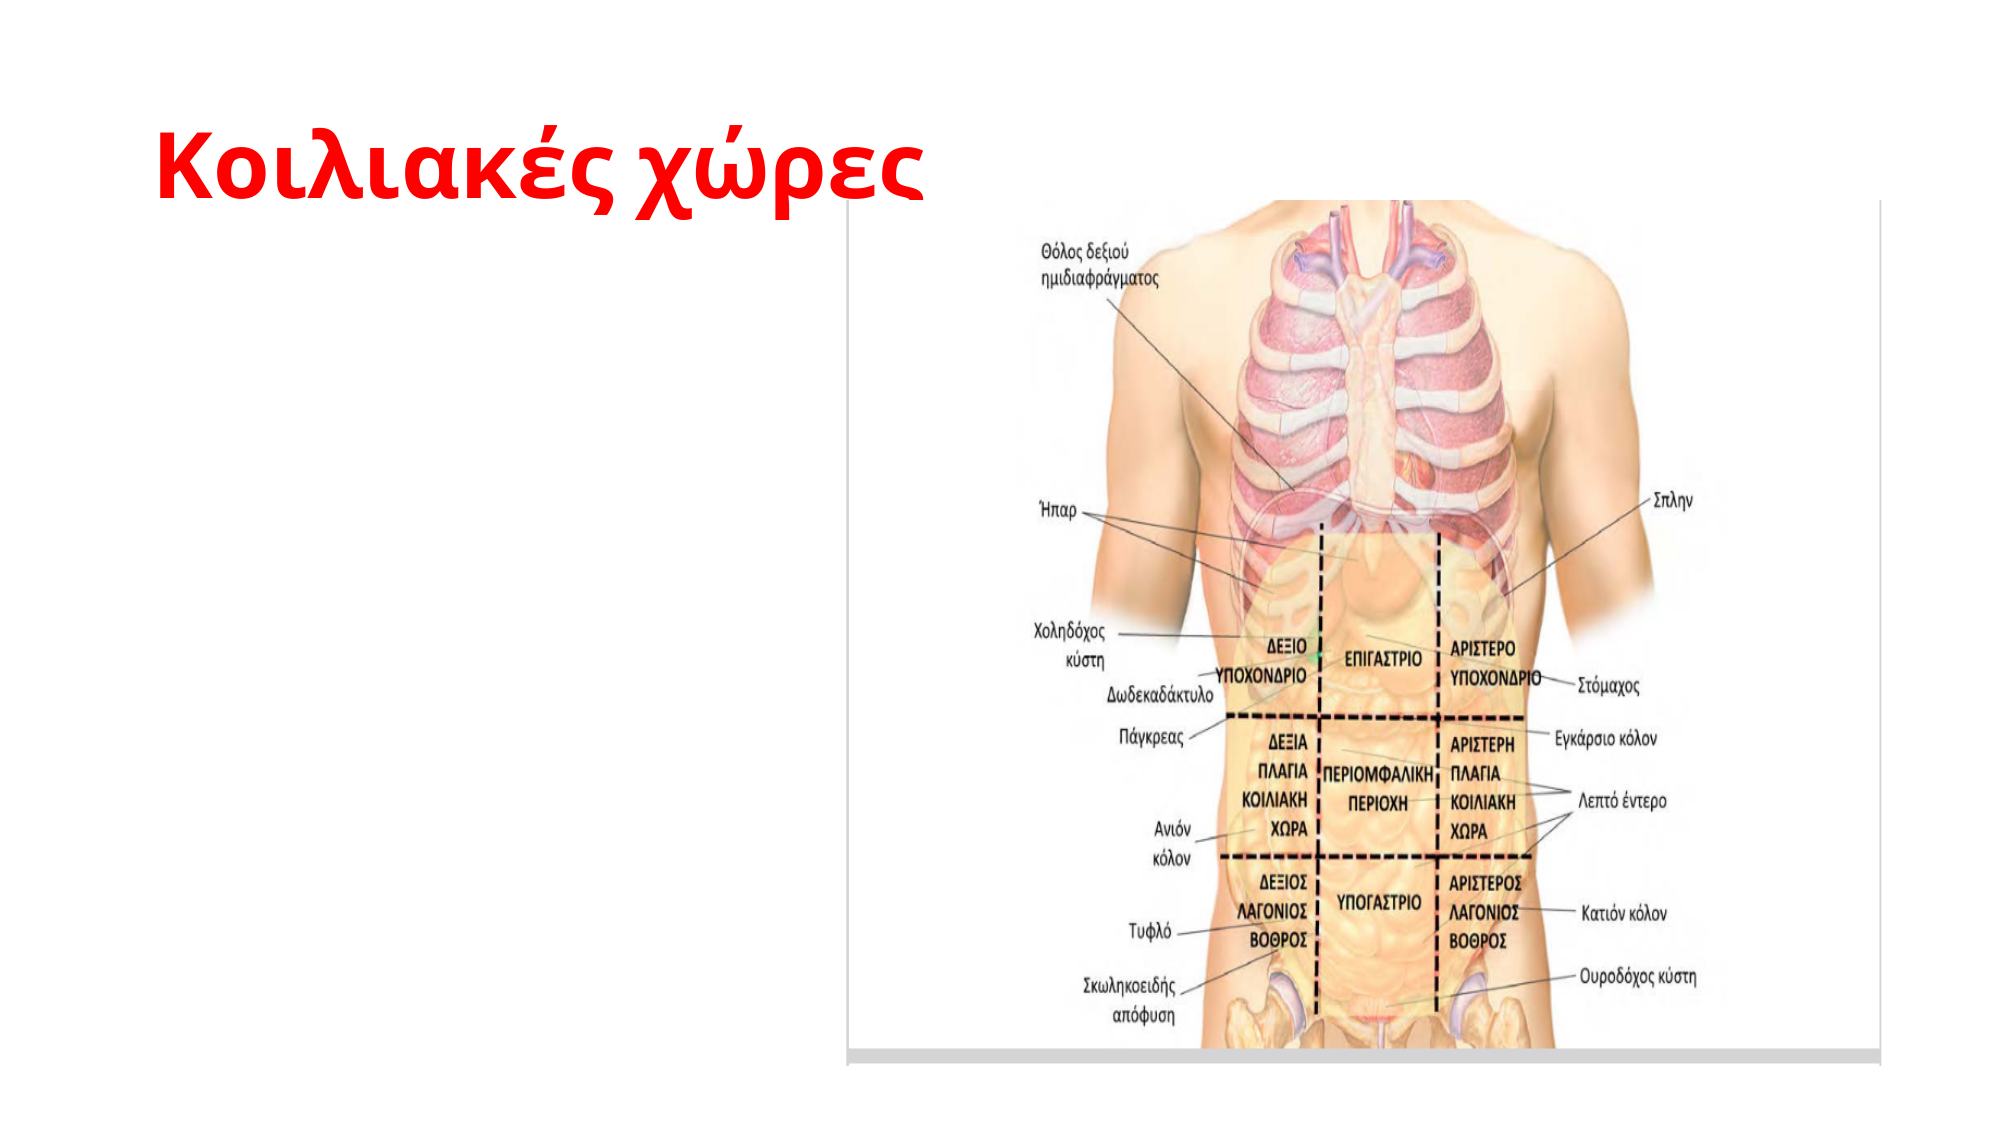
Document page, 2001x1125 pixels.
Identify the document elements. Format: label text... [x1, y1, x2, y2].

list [846, 200, 1882, 1066]
title Κοιλιακές χώρες [137, 59, 1863, 278]
